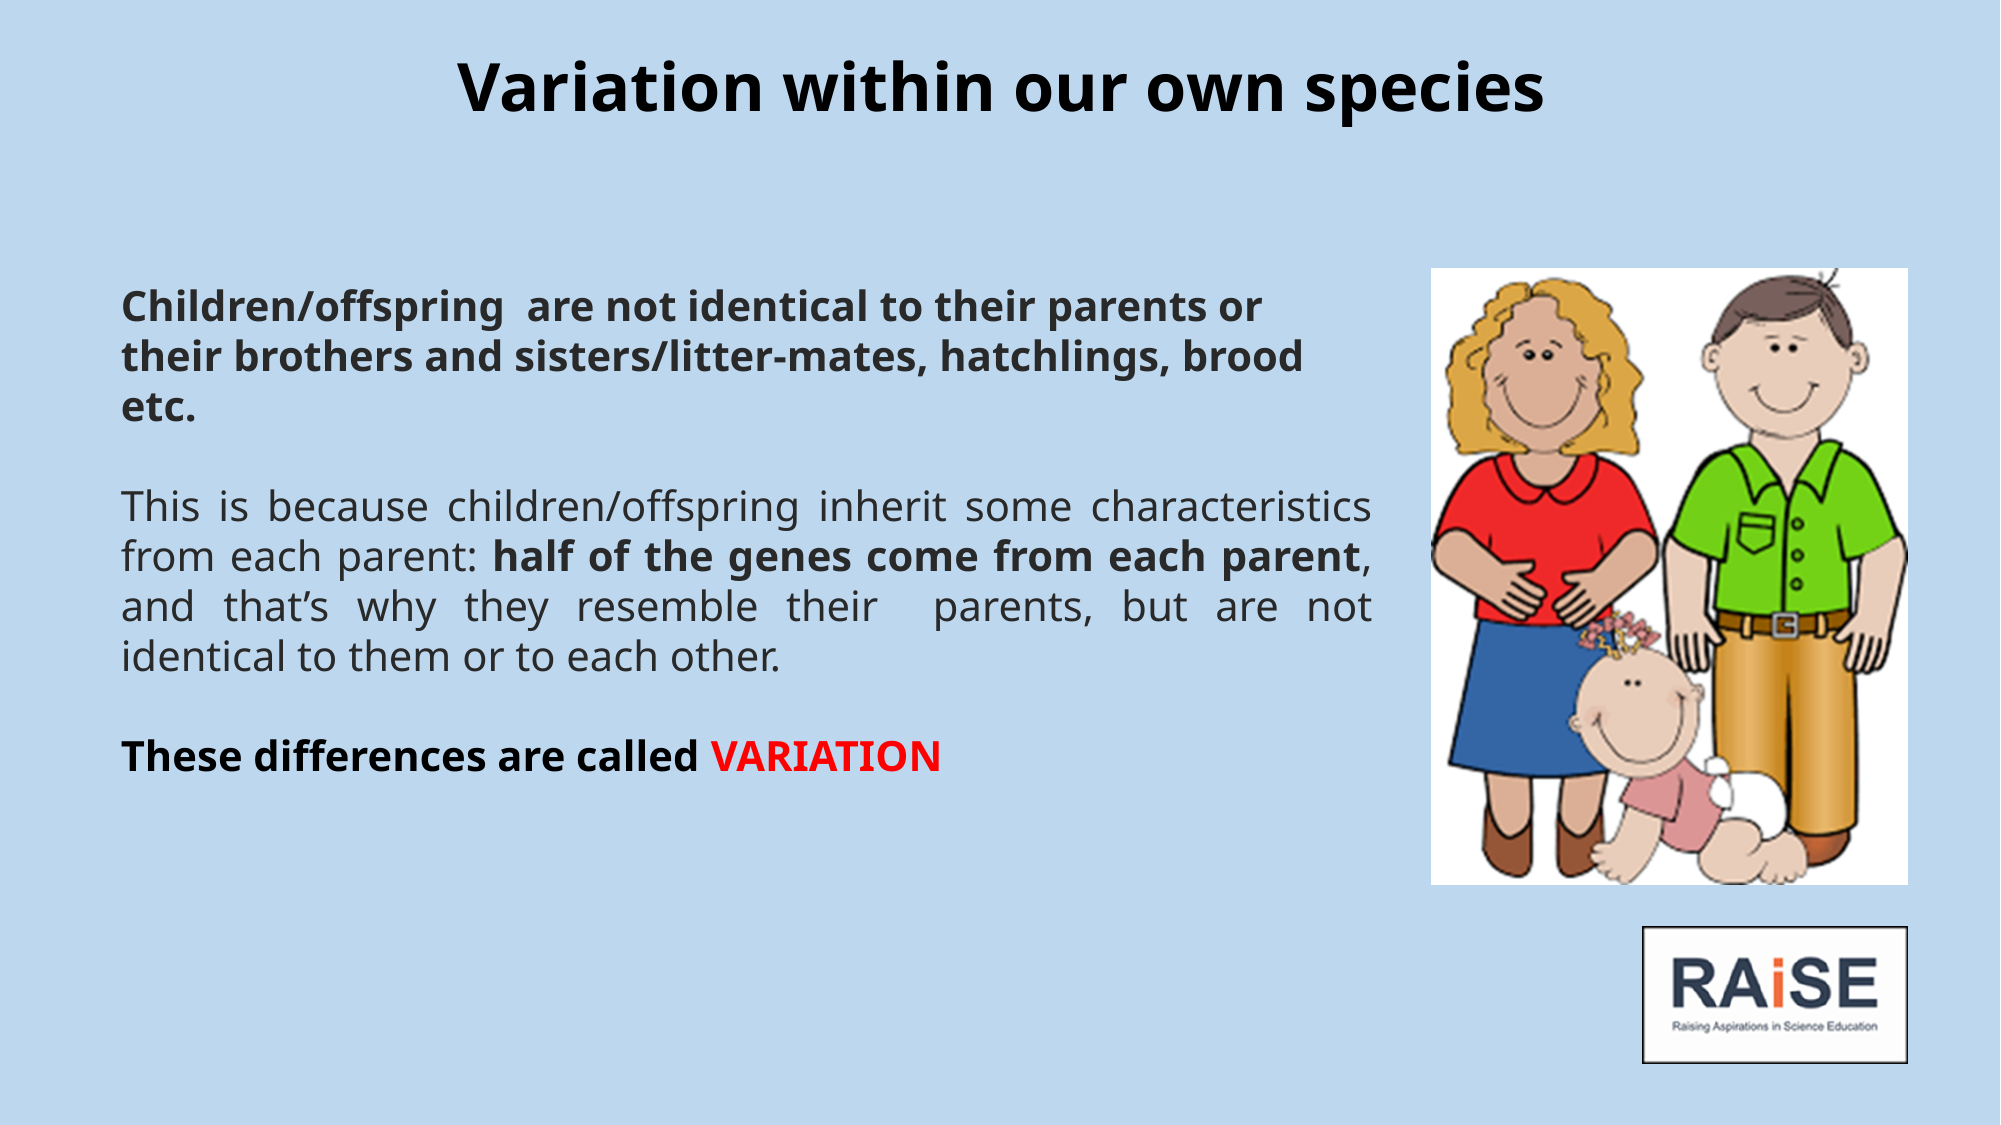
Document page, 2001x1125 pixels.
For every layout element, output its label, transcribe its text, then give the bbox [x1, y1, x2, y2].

picture [1642, 926, 1908, 1065]
text_box Variation within our own species [21, 37, 2000, 133]
text_box Children/offspring are not identical to their parents or their brothers and sisters/litter-mates, hatchlings, brood etc. This is because children/offspring inherit some characteristics from each parent: half of the genes come from each parent, and that’s why they resemble their parents, but are not identical to them or to each other. These differences are called VARIATION [106, 272, 1388, 888]
picture [1431, 268, 1908, 885]
